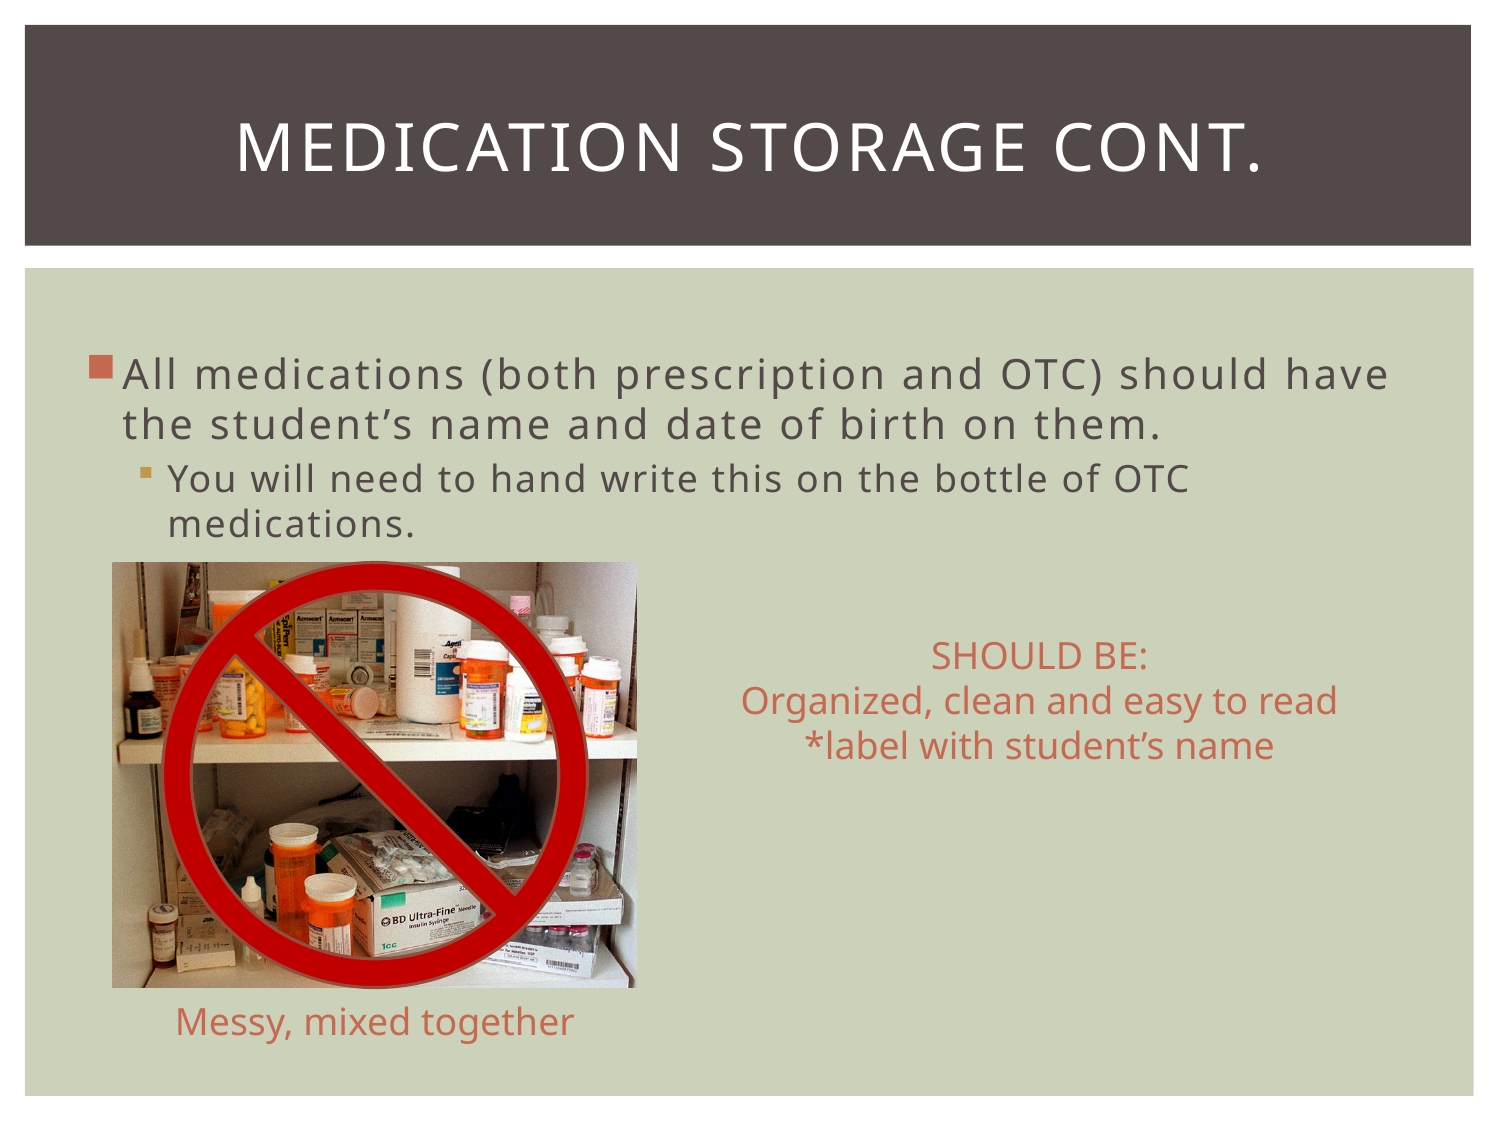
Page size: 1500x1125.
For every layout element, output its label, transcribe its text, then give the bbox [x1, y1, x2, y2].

list All medications (both prescription and OTC) should have the student’s name and date of birth on them. You will need to hand write this on the bottle of OTC medications. [62, 281, 1442, 1005]
text_box Messy, mixed together [125, 995, 625, 1050]
picture [112, 562, 637, 988]
title Medication storage cont. [62, 58, 1438, 232]
text_box SHOULD BE: Organized, clean and easy to read *label with student’s name [662, 624, 1418, 775]
